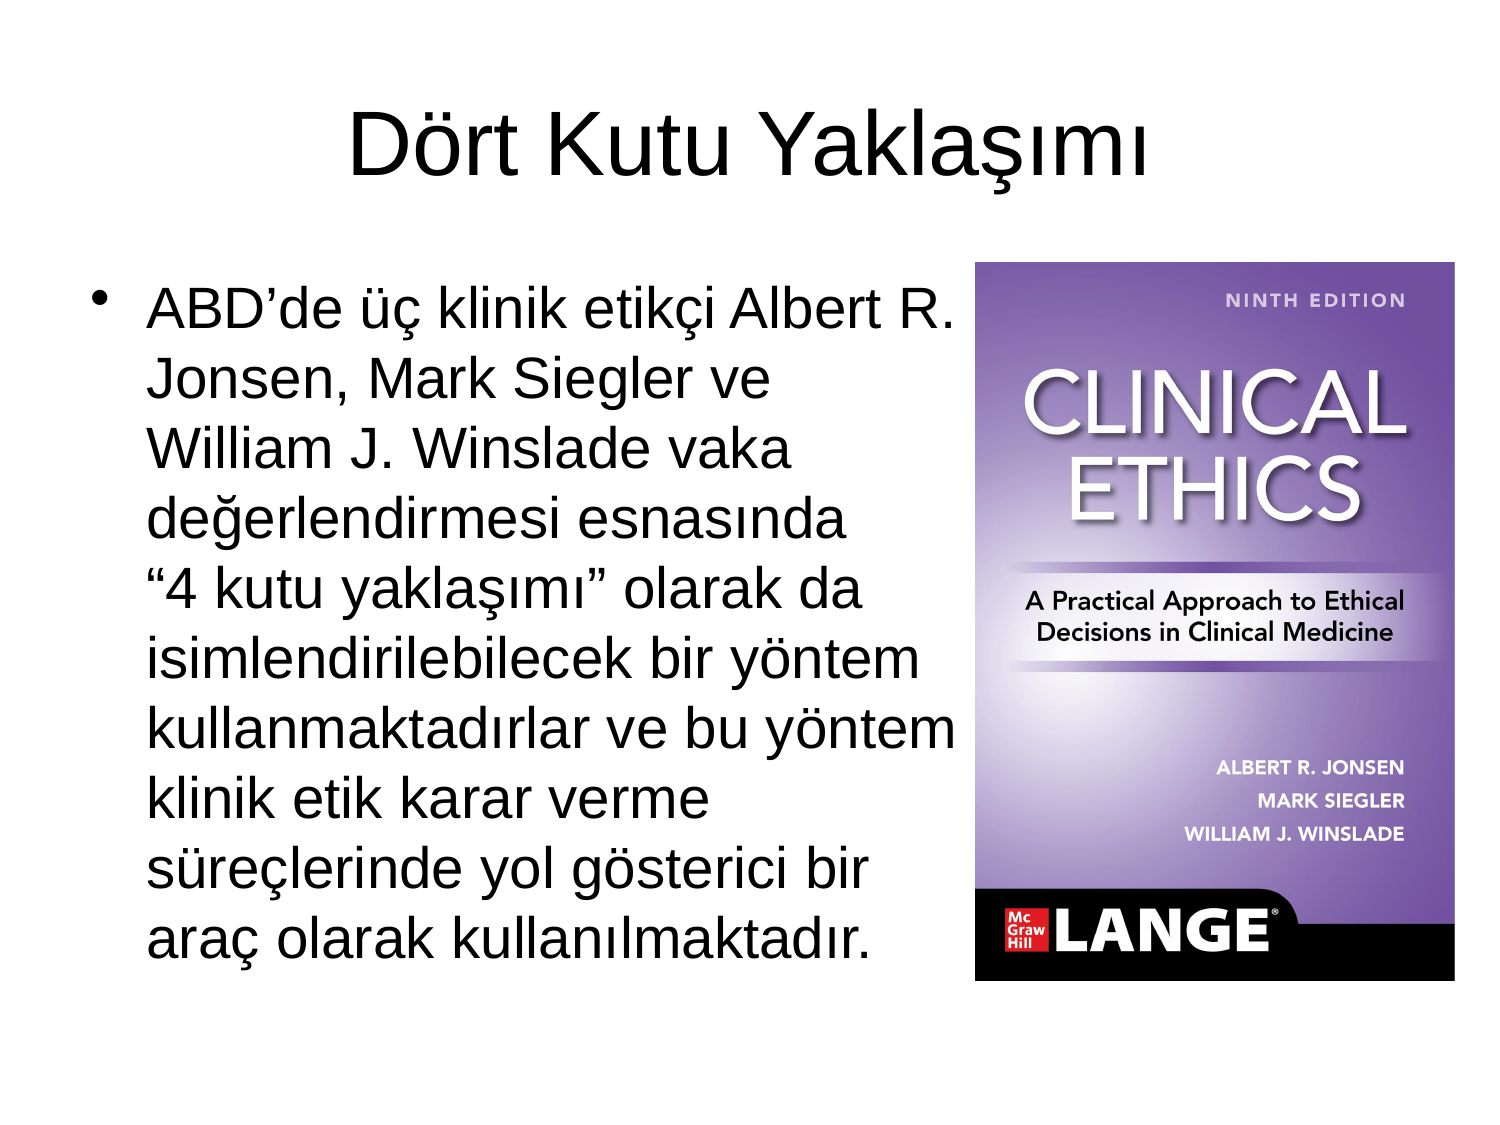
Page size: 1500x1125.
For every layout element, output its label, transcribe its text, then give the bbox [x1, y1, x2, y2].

title Dört Kutu Yaklaşımı [75, 45, 1425, 233]
list ABD’de üç klinik etikçi Albert R. Jonsen, Mark Siegler ve William J. Winslade vaka değerlendirmesi esnasında “4 kutu yaklaşımı” olarak da isimlendirilebilecek bir yöntem kullanmaktadırlar ve bu yöntem klinik etik karar verme süreçlerinde yol gösterici bir araç olarak kullanılmaktadır. [75, 262, 975, 1005]
picture [974, 262, 1455, 981]
